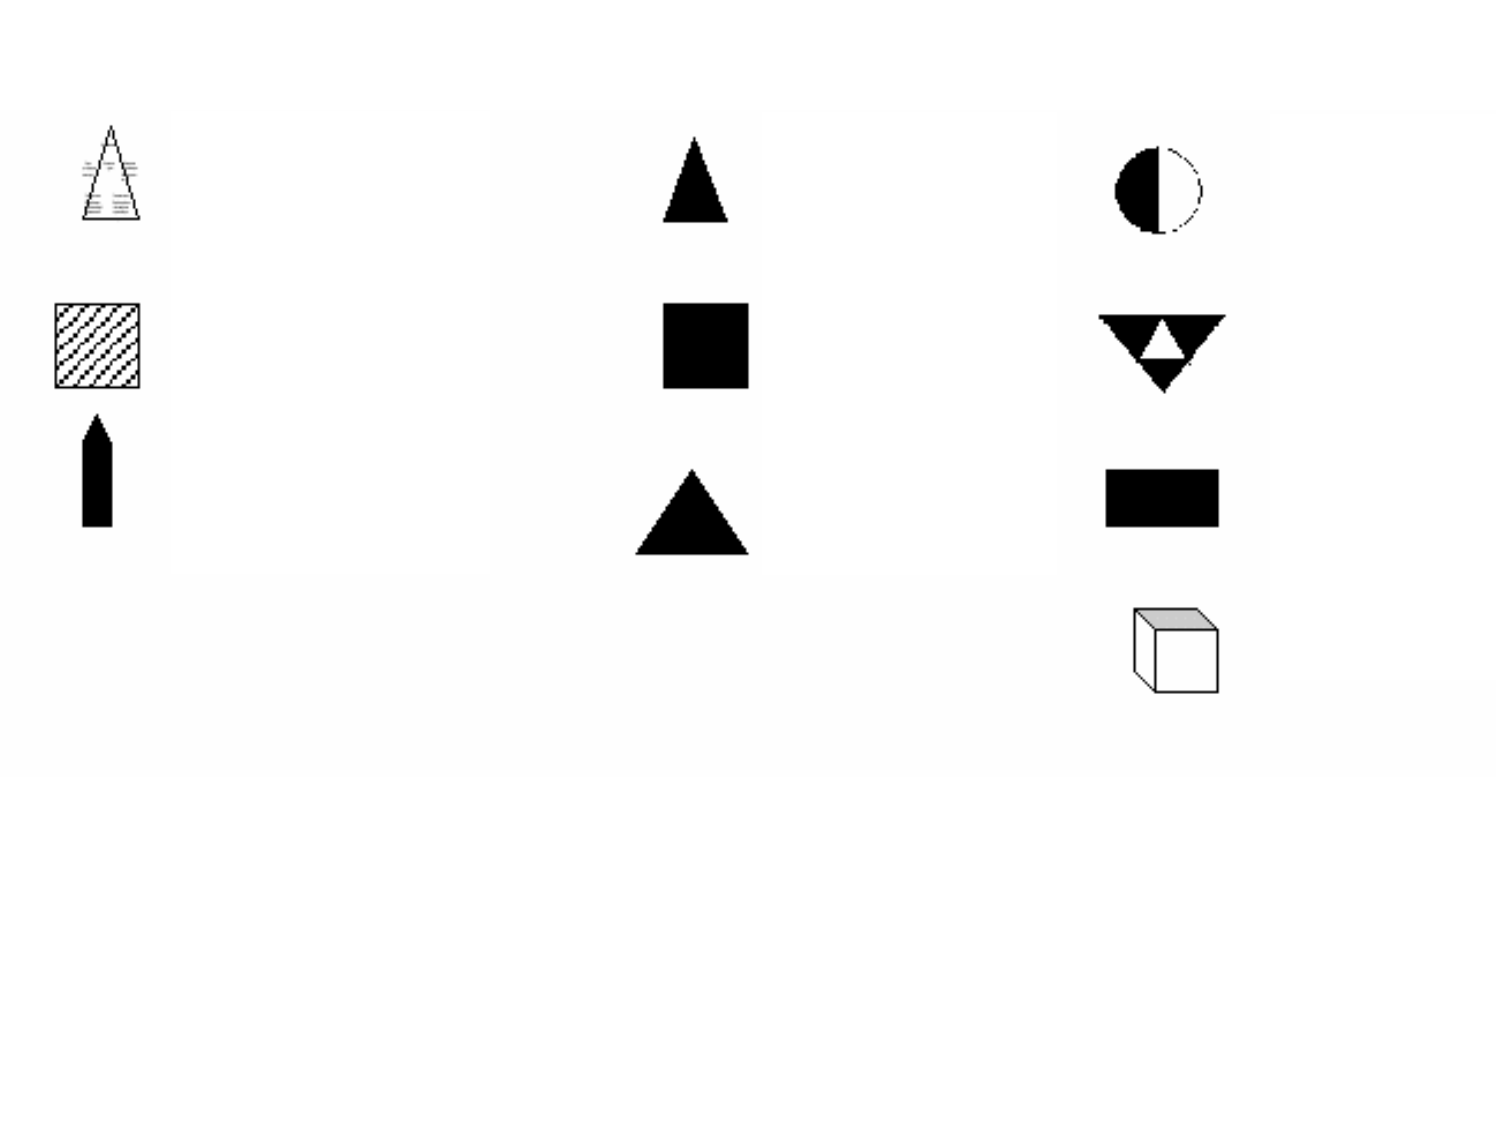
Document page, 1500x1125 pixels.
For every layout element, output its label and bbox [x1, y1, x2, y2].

picture [0, 110, 1497, 778]
